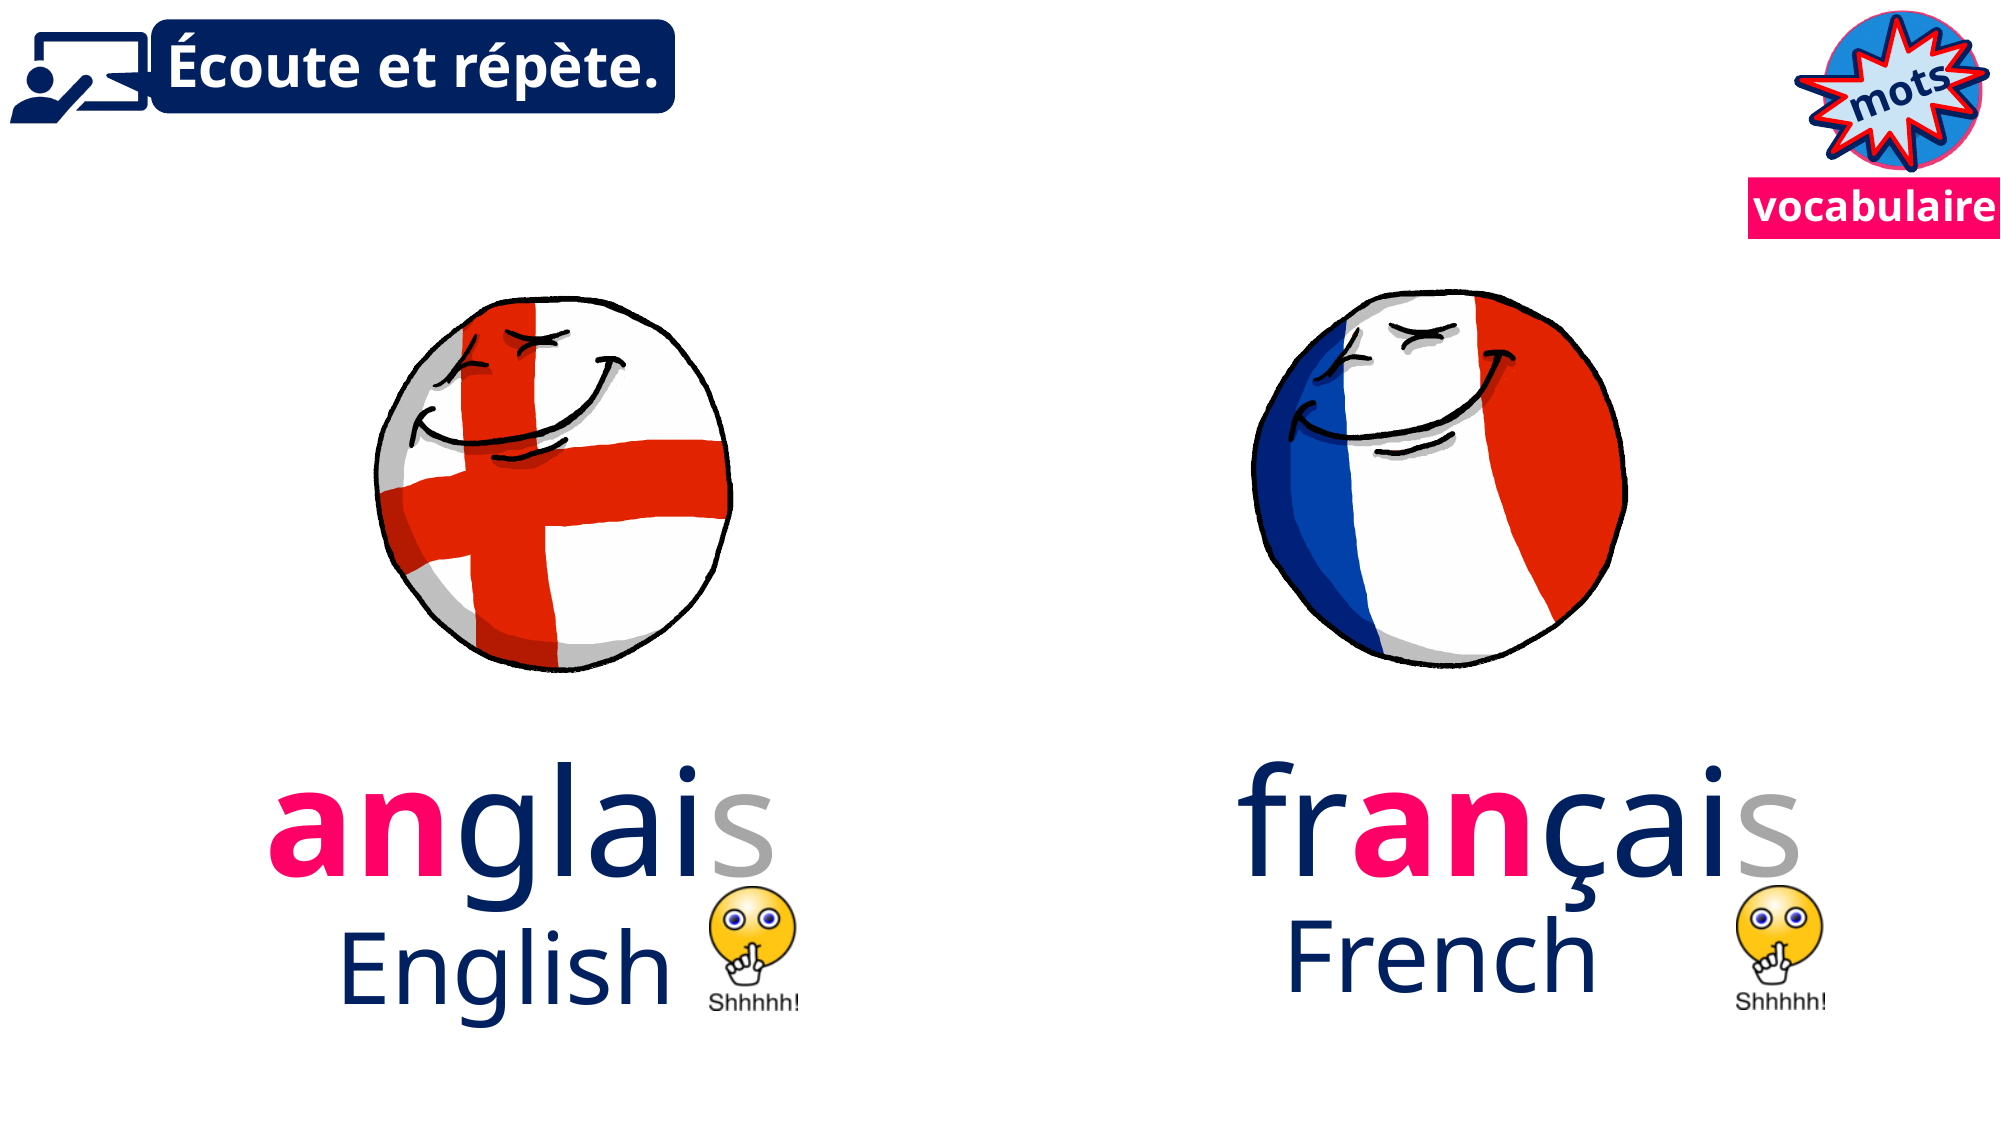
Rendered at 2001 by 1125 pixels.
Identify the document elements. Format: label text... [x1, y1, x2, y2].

text_box français [1221, 718, 1864, 914]
text_box [157, 107, 672, 114]
text_box English [301, 914, 710, 1066]
picture [1221, 257, 1738, 701]
text_box anglais [249, 718, 892, 914]
picture [1736, 885, 1826, 1010]
picture [2, 2, 154, 153]
text_box mots [1801, 90, 1807, 108]
text_box French [1235, 914, 1649, 1055]
text_box Écoute et répète. [157, 21, 675, 107]
text_box [1799, 78, 1807, 85]
picture [709, 885, 798, 1011]
picture [345, 264, 837, 705]
picture [1812, 1, 2000, 190]
title vocabulaire [1748, 177, 2000, 239]
